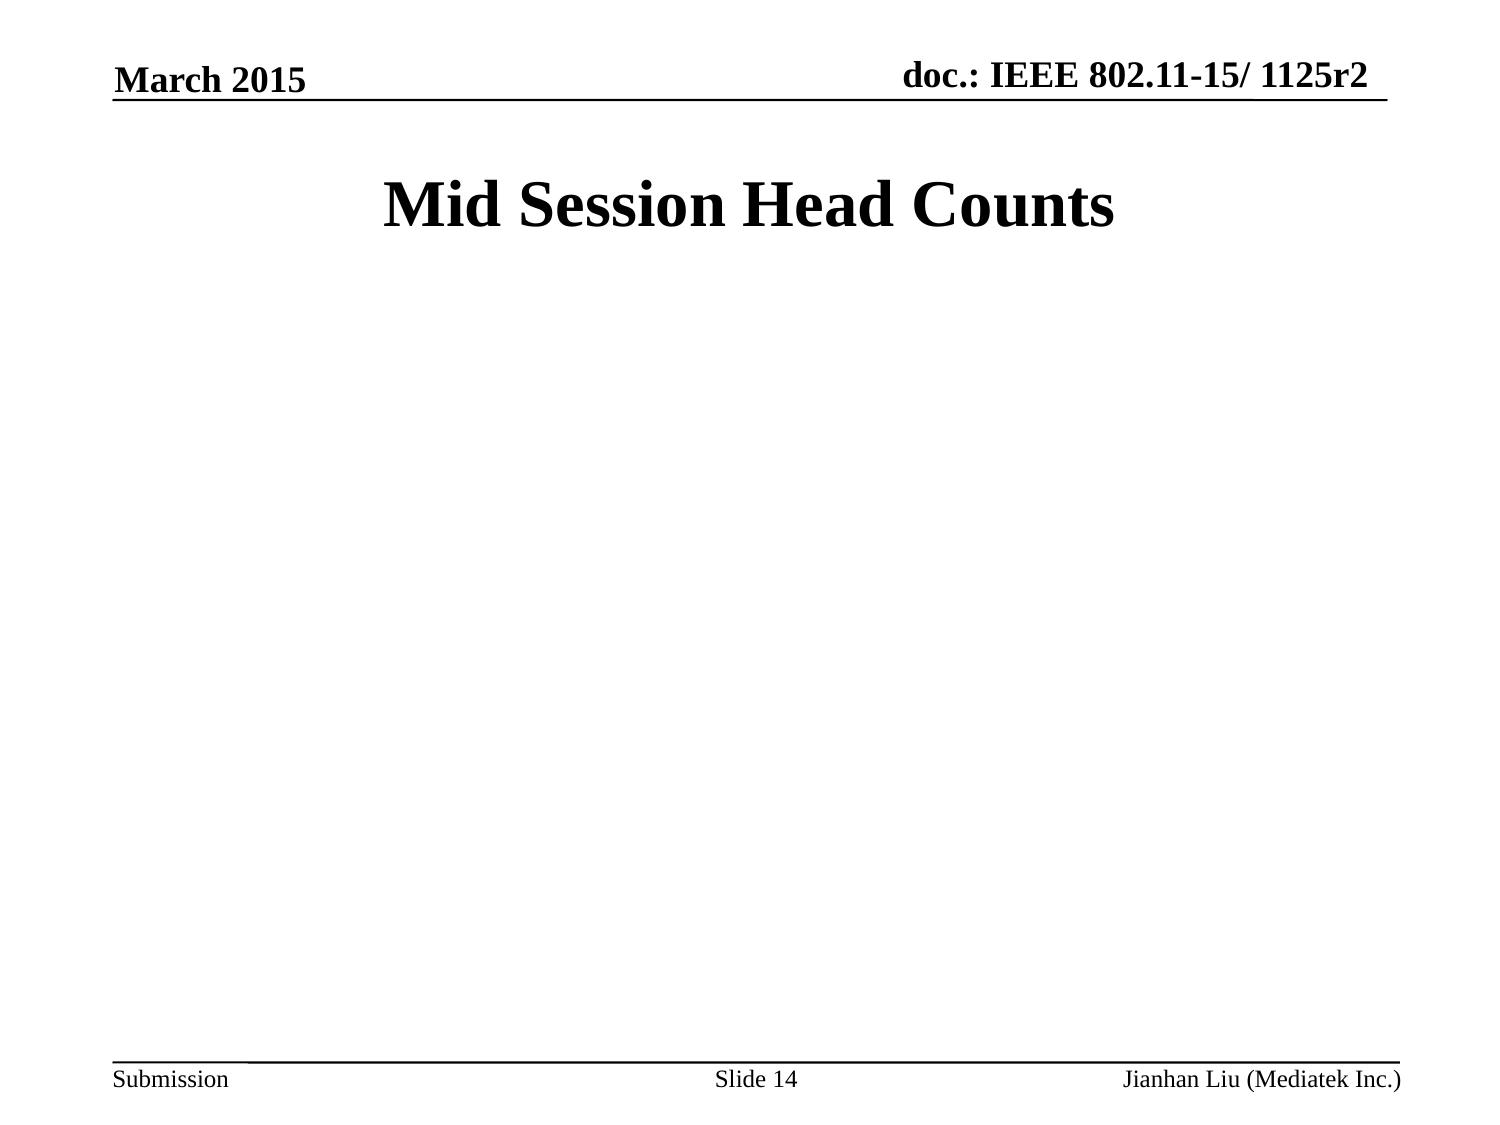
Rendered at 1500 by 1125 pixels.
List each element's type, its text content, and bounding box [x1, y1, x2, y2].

title Mid Session Head Counts [112, 112, 1388, 288]
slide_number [114, 54, 309, 101]
footer Jianhan Liu (Mediatek Inc.) [1118, 1061, 1402, 1093]
slide_number Slide 14 [712, 1061, 800, 1093]
